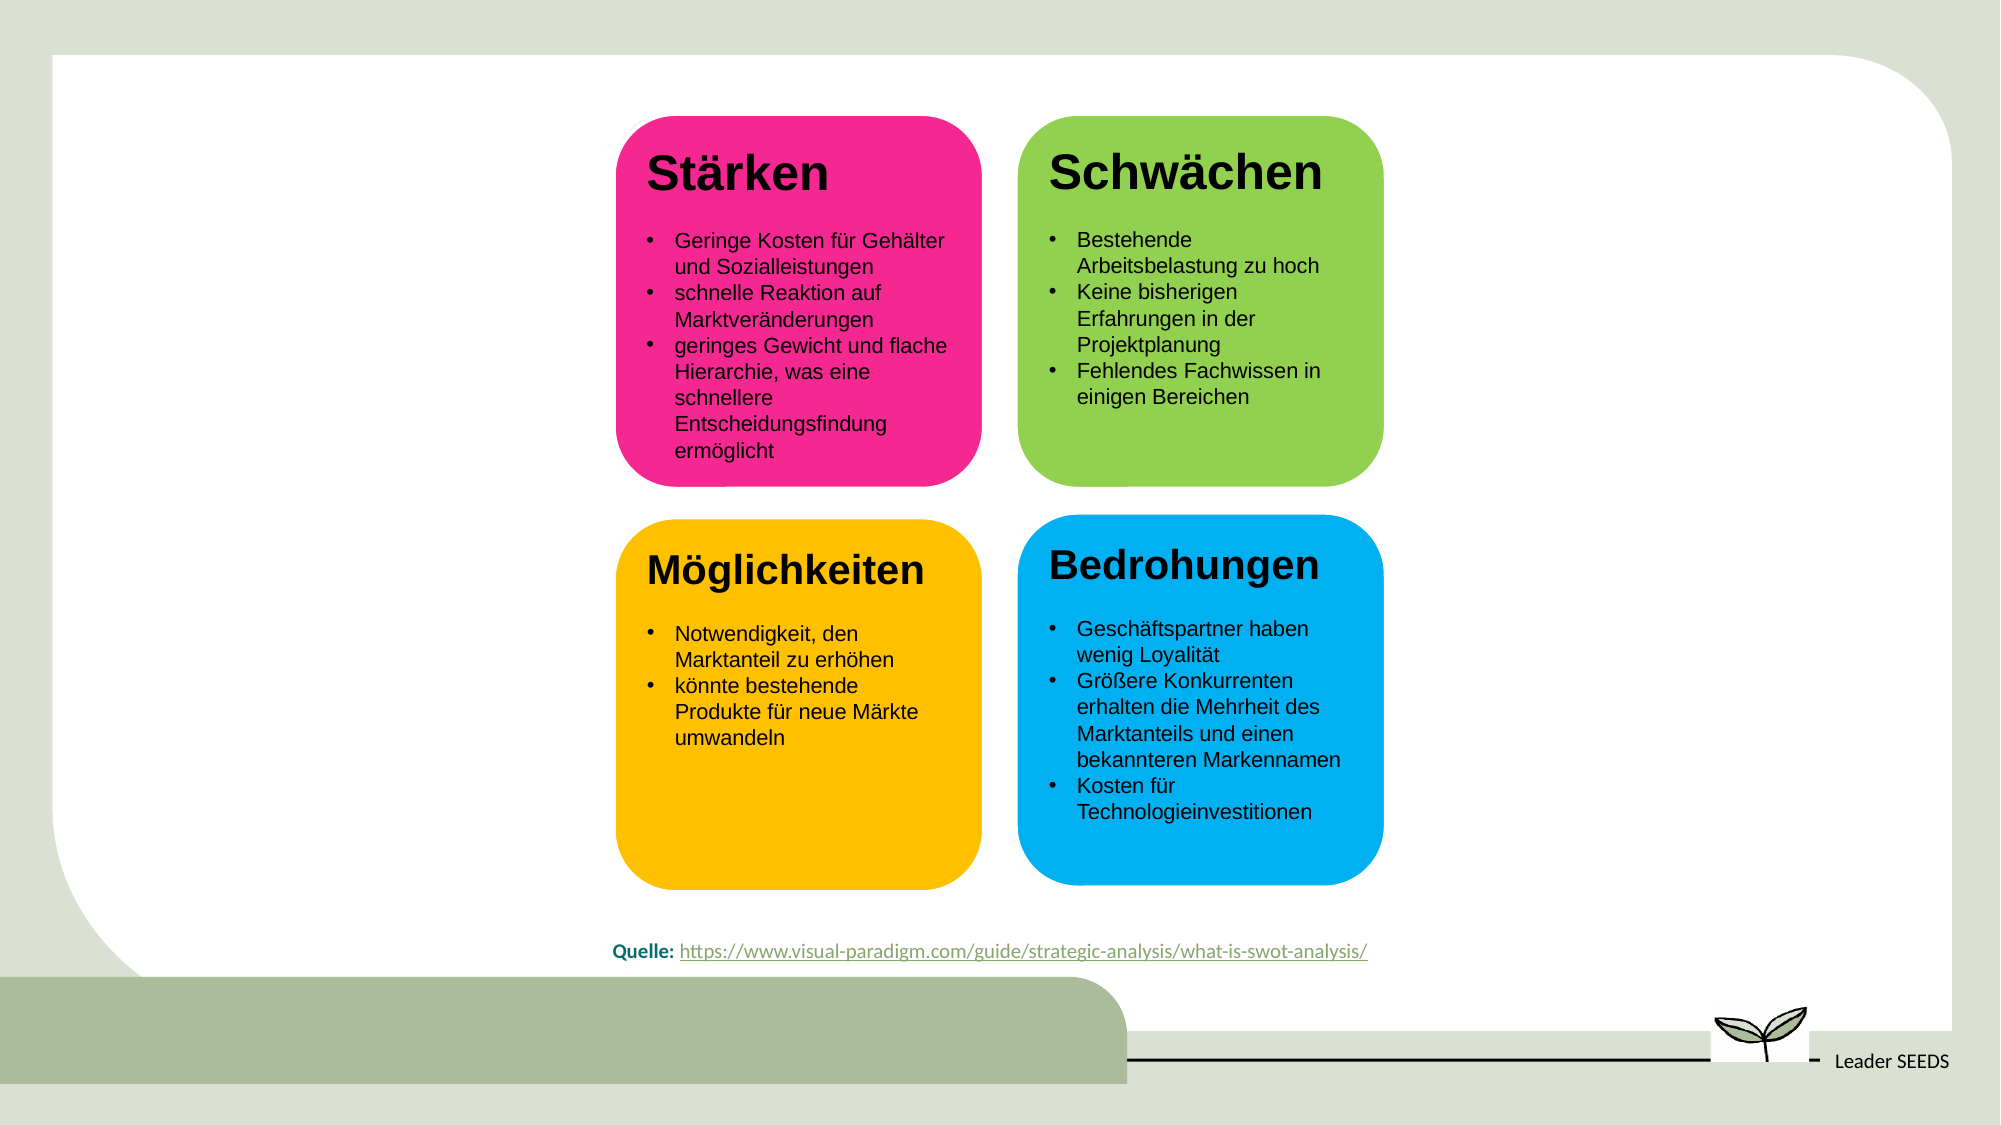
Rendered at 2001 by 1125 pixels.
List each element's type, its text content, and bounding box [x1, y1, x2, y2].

picture [597, 84, 1403, 903]
picture [1710, 1025, 1810, 1062]
list Quelle: https://www.visual-paradigm.com/guide/strategic-analysis/what-is-swot-analysis/ [597, 925, 1908, 1025]
